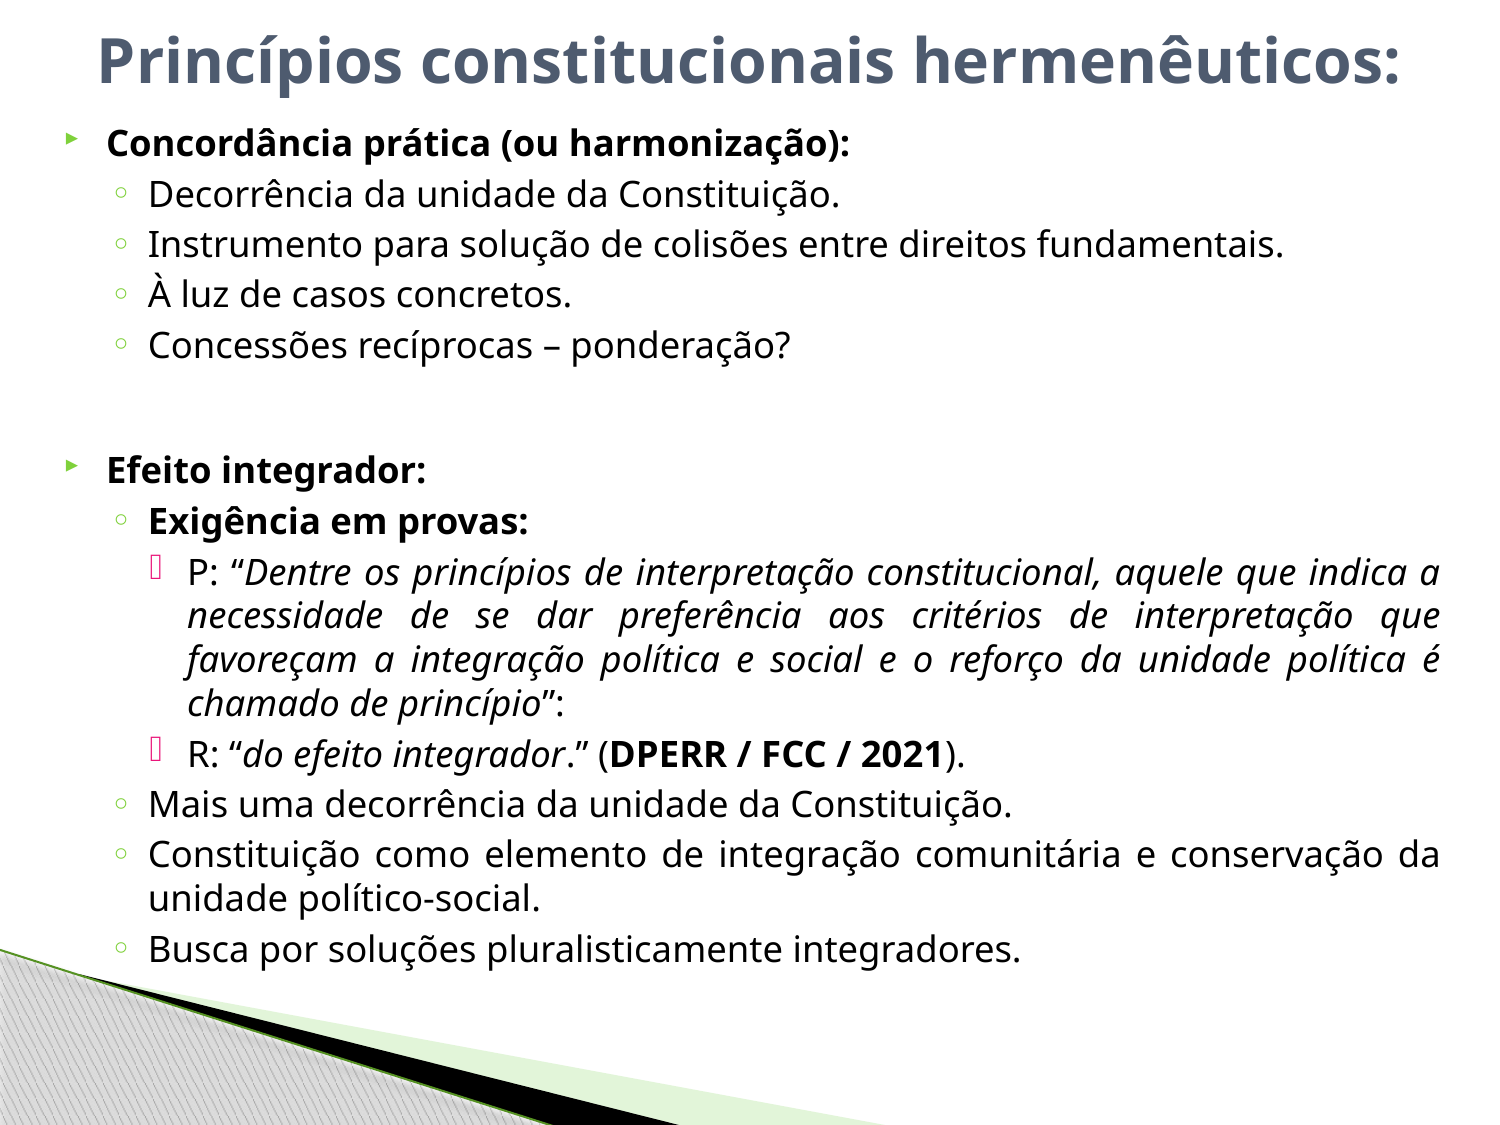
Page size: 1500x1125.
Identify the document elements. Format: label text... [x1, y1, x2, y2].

title Princípios constitucionais hermenêuticos: [76, 19, 1424, 99]
list Concordância prática (ou harmonização): Decorrência da unidade da Constituição. Instrumento para solução de colisões entre direitos fundamentais. À luz de casos concretos. Concessões recíprocas – ponderação? Efeito integrador: Exigência em provas: P: “Dentre os princípios de interpretação constitucional, aquele que indica a necessidade de se dar preferência aos critérios de interpretação que favoreçam a integração política e social e o reforço da unidade política é chamado de princípio”: R: “do efeito integrador.” (DPERR / FCC / 2021). Mais uma decorrência da unidade da Constituição. Constituição como elemento de integração comunitária e conservação da unidade político-social. Busca por soluções pluralisticamente integradores. [46, 114, 1454, 1011]
